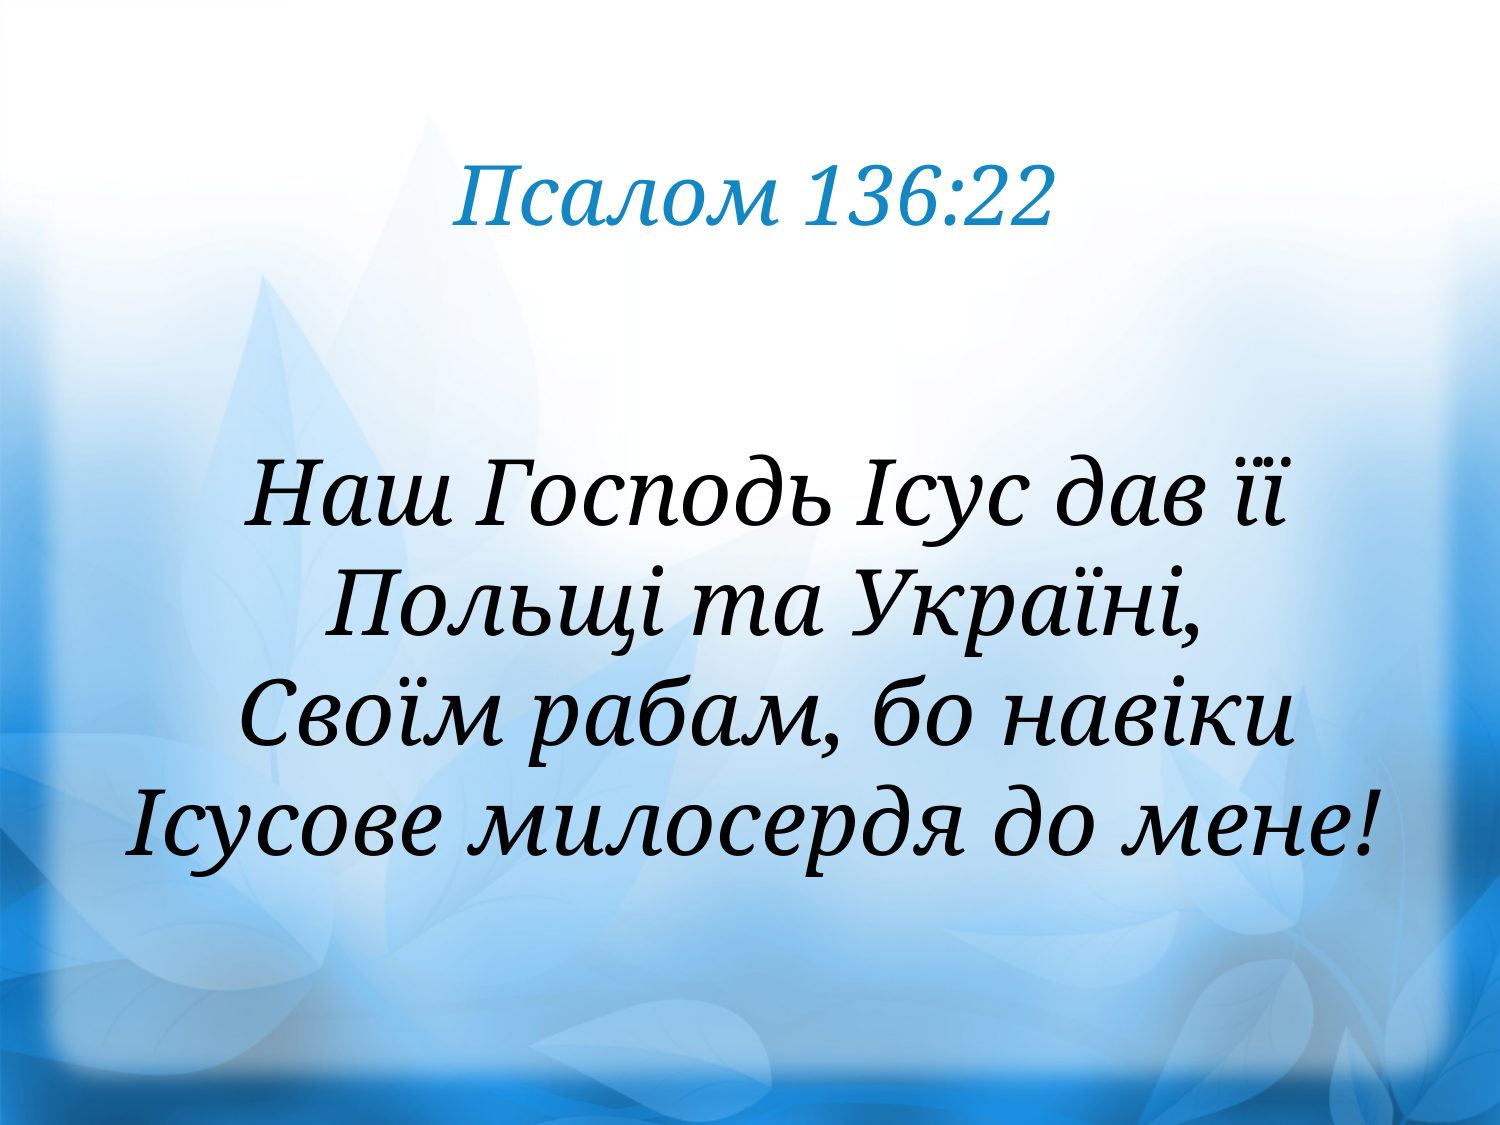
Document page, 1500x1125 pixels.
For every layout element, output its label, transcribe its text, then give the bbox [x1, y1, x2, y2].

picture [0, 0, 1500, 1125]
text_box Наш Господь Ісус дав її Польщі та Україні, Своїм рабам, бо навіки Ісусове милосердя до мене! [88, 326, 1447, 882]
text_box Псалом 136:22 [88, 149, 1447, 250]
